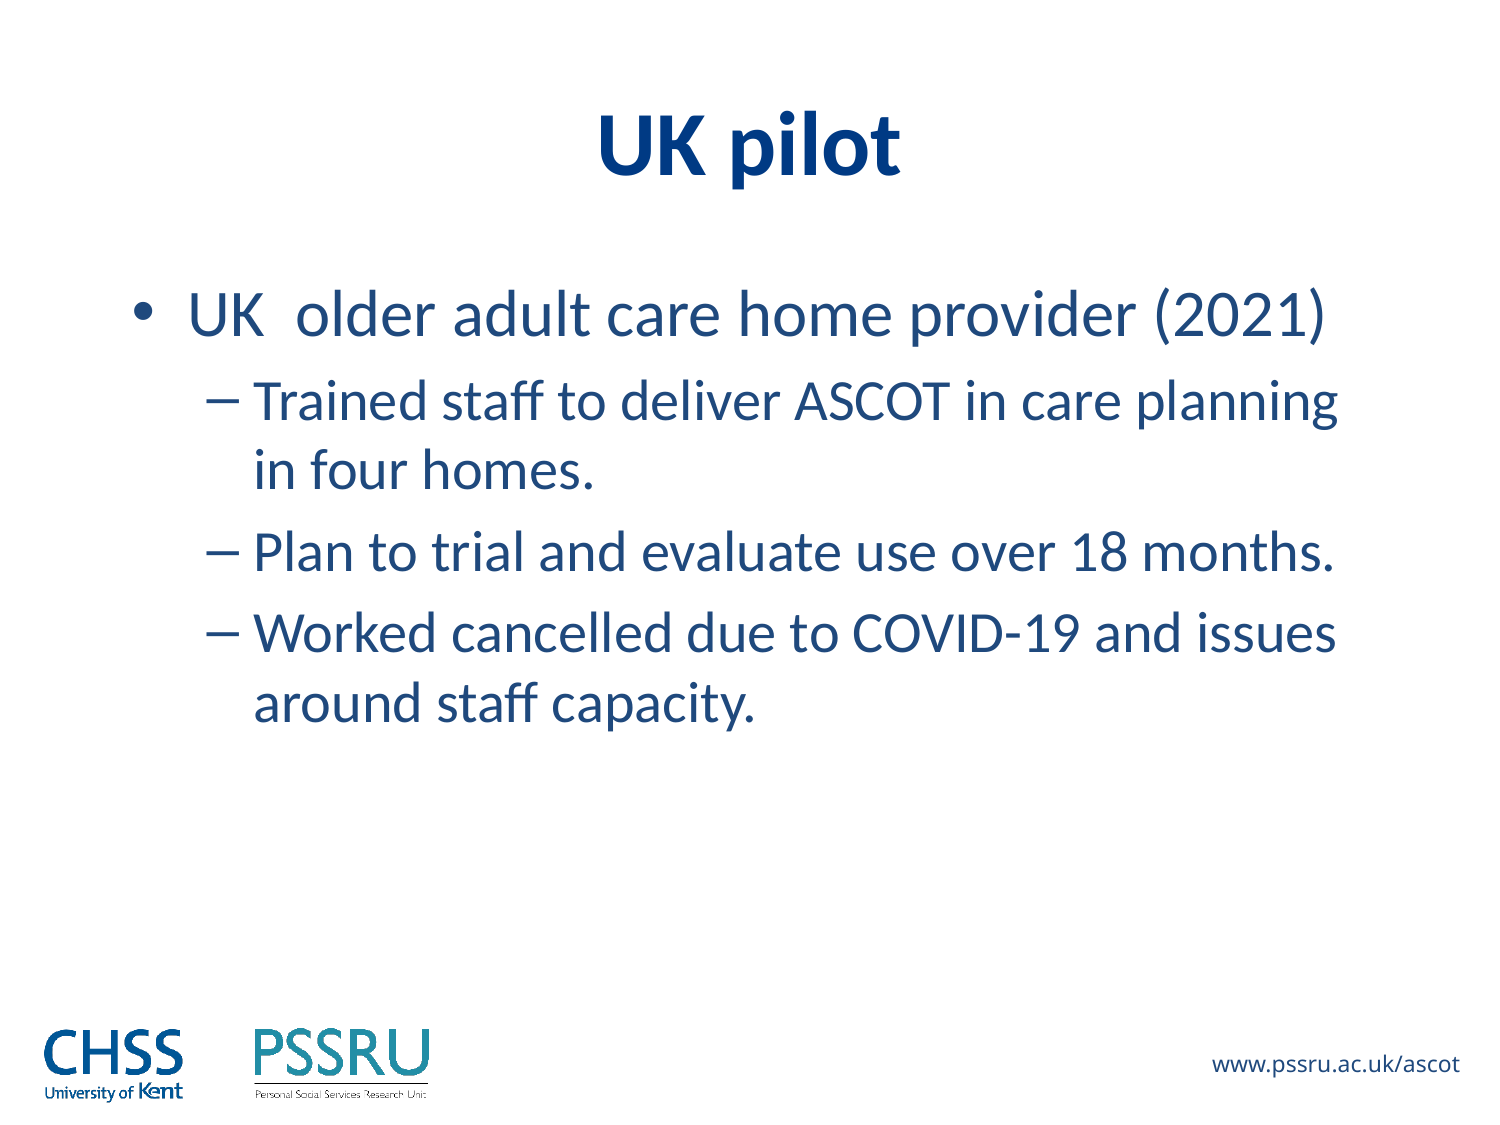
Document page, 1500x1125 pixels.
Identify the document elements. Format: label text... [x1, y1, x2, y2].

picture [44, 1029, 183, 1103]
list UK older adult care home provider (2021) Trained staff to deliver ASCOT in care planning in four homes. Plan to trial and evaluate use over 18 months. Worked cancelled due to COVID-19 and issues around staff capacity. [116, 262, 1389, 973]
title UK pilot [75, 45, 1425, 233]
picture [252, 1028, 430, 1098]
